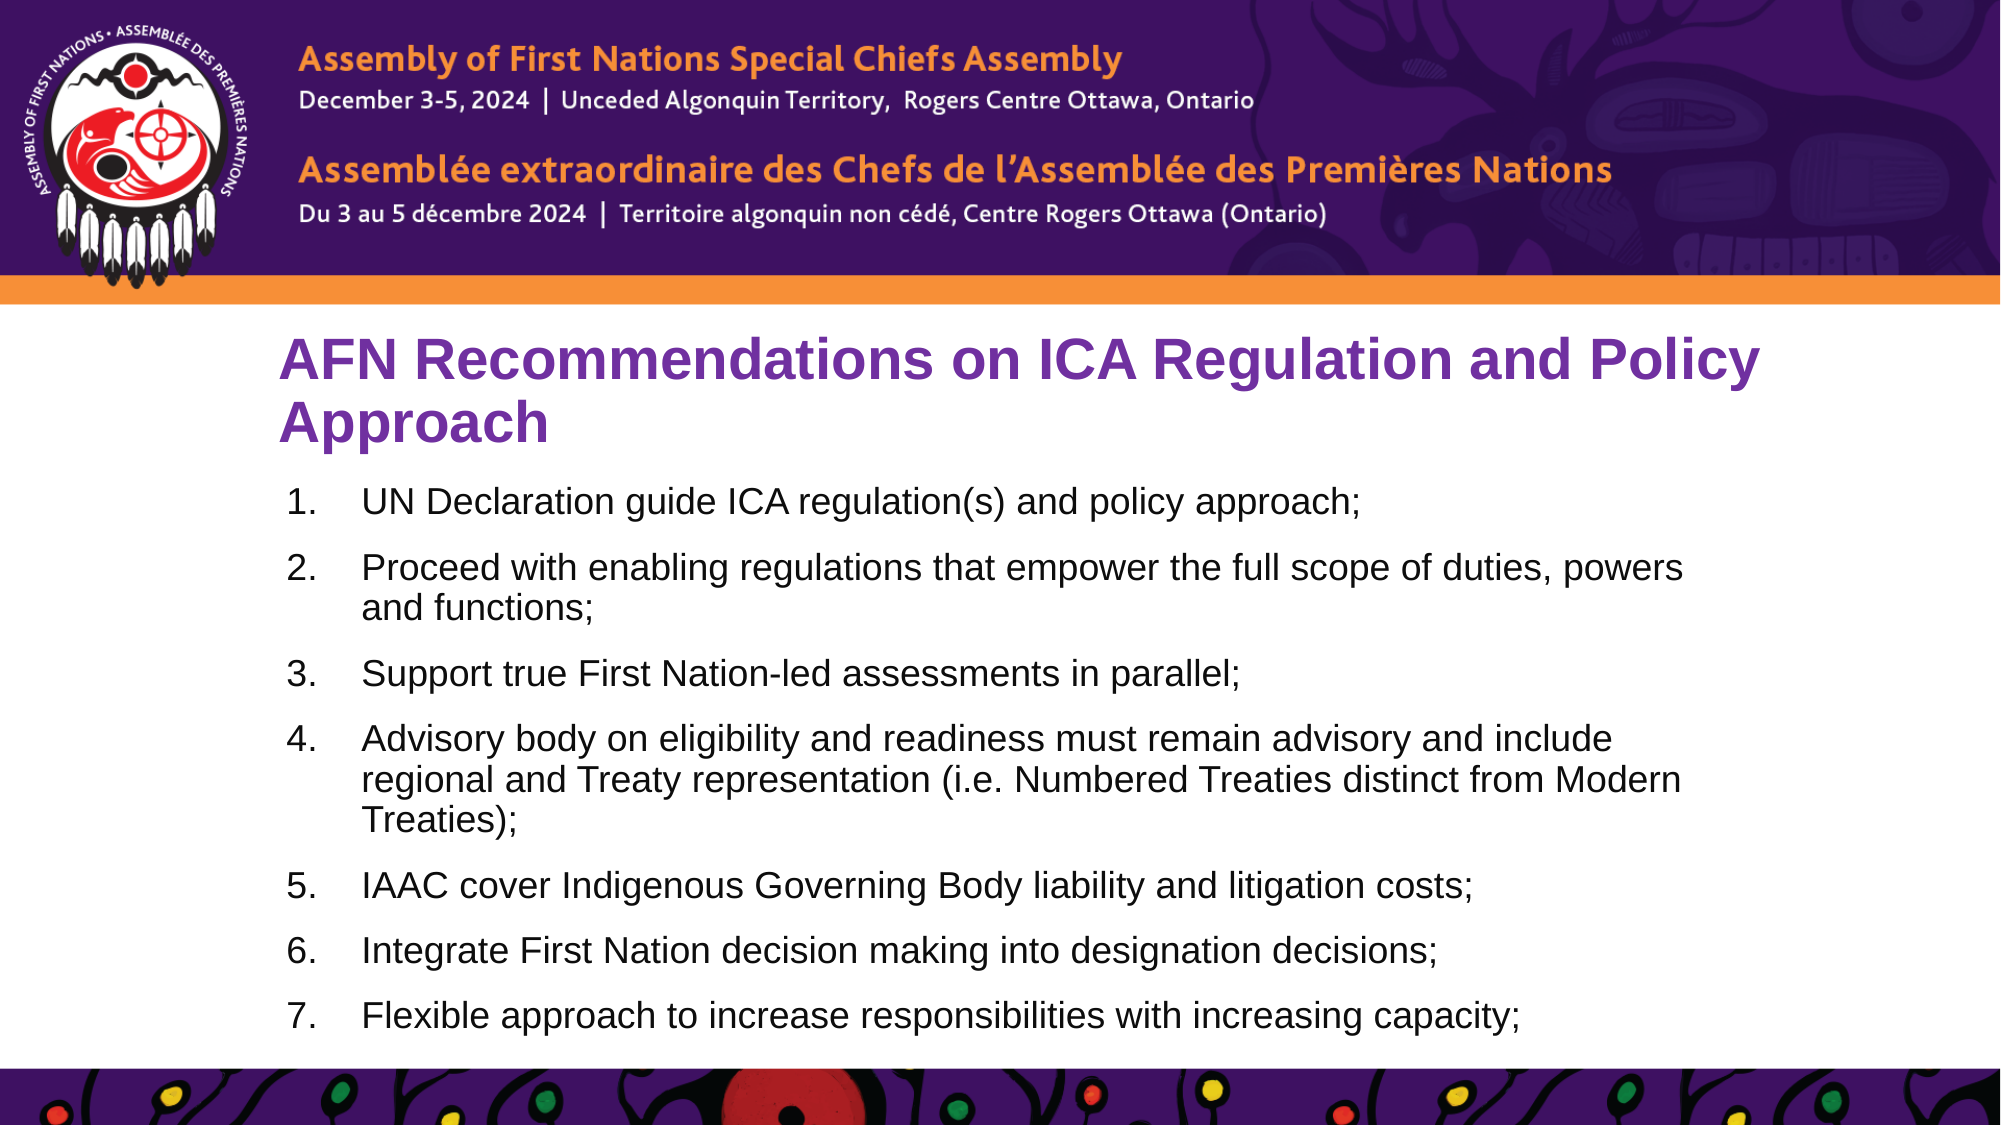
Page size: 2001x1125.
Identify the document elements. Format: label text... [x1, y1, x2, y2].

picture [0, 0, 2001, 1125]
title AFN Recommendations on ICA Regulation and Policy Approach [263, 322, 2000, 475]
list UN Declaration guide ICA regulation(s) and policy approach; Proceed with enabling regulations that empower the full scope of duties, powers and functions; Support true First Nation-led assessments in parallel; Advisory body on eligibility and readiness must remain advisory and include regional and Treaty representation (i.e. Numbered Treaties distinct from Modern Treaties); IAAC cover Indigenous Governing Body liability and litigation costs; Integrate First Nation decision making into designation decisions; Flexible approach to increase responsibilities with increasing capacity; [234, 474, 1766, 1081]
